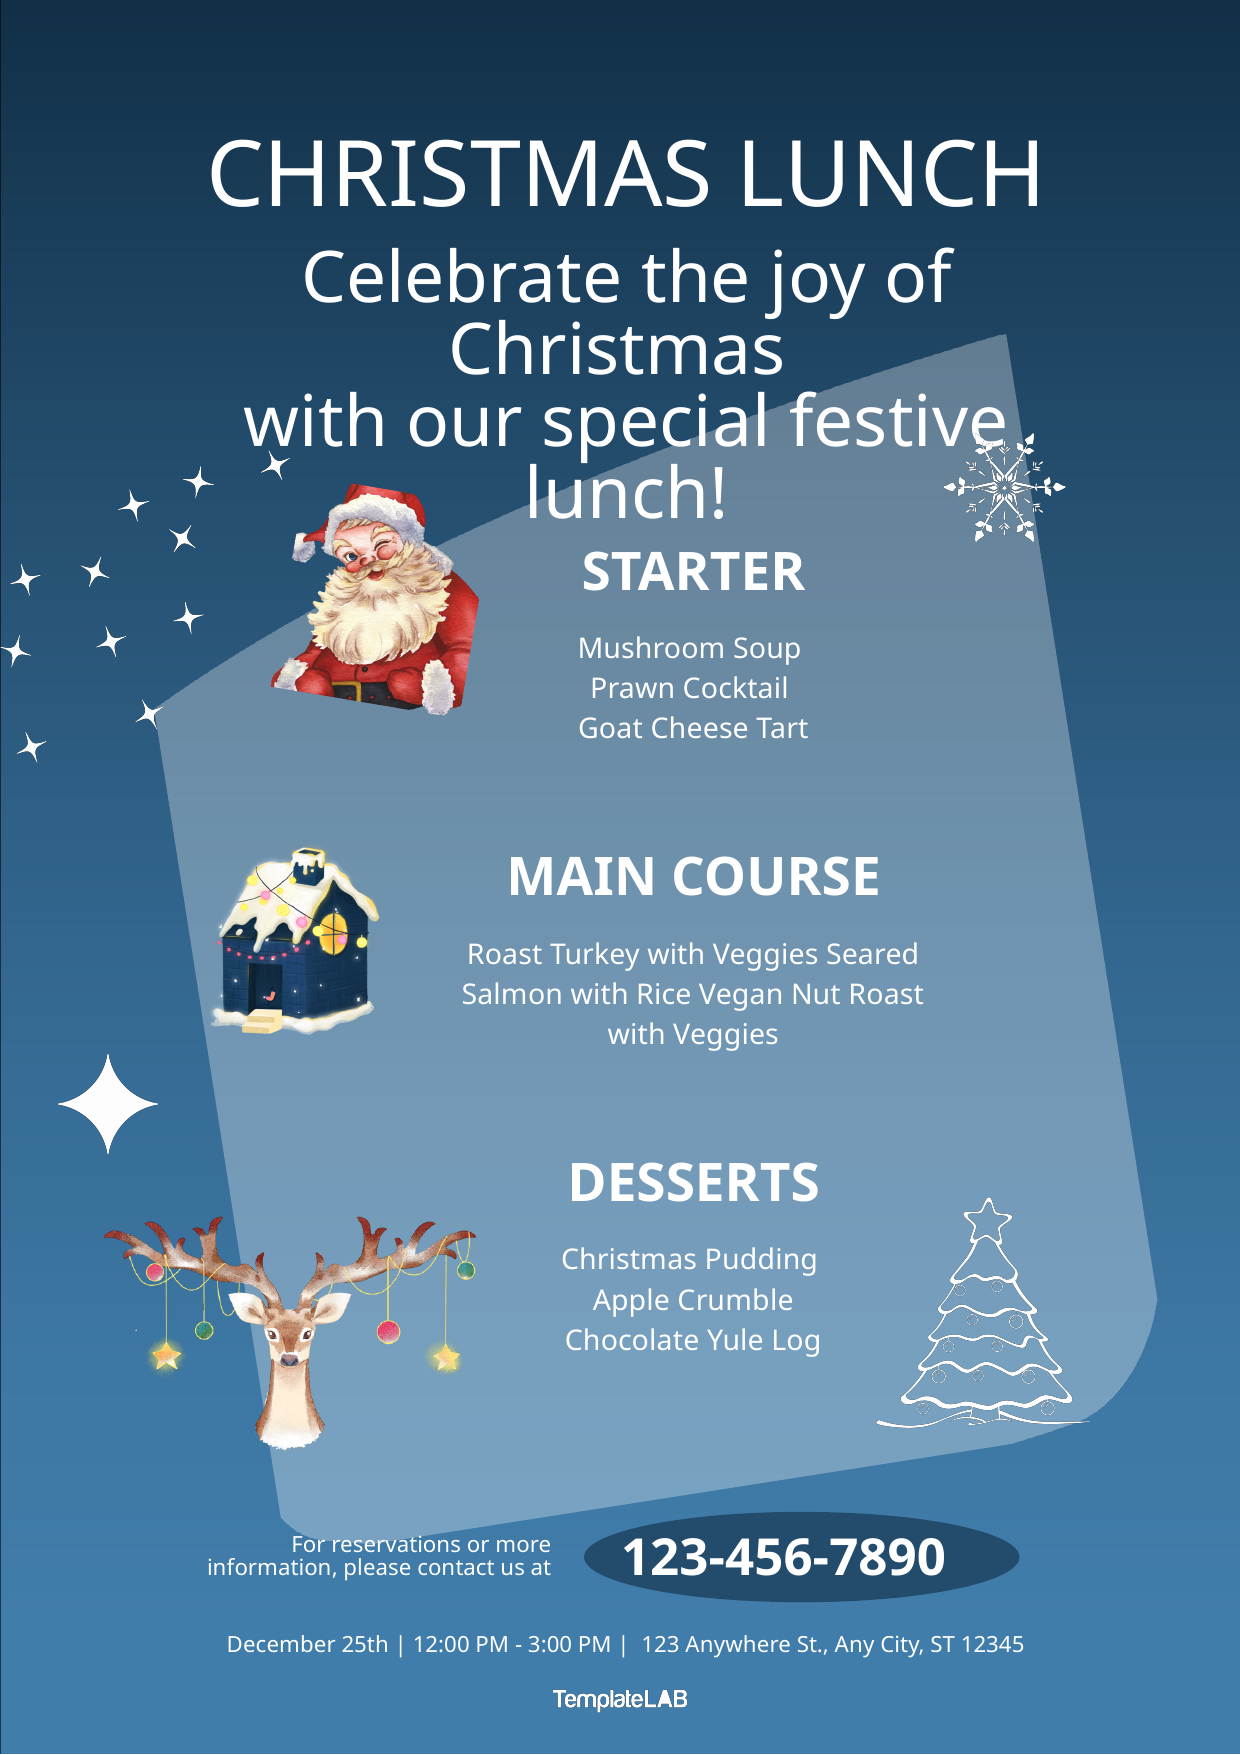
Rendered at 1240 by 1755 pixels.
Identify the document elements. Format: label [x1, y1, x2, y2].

text_box [0, 0, 1240, 1755]
